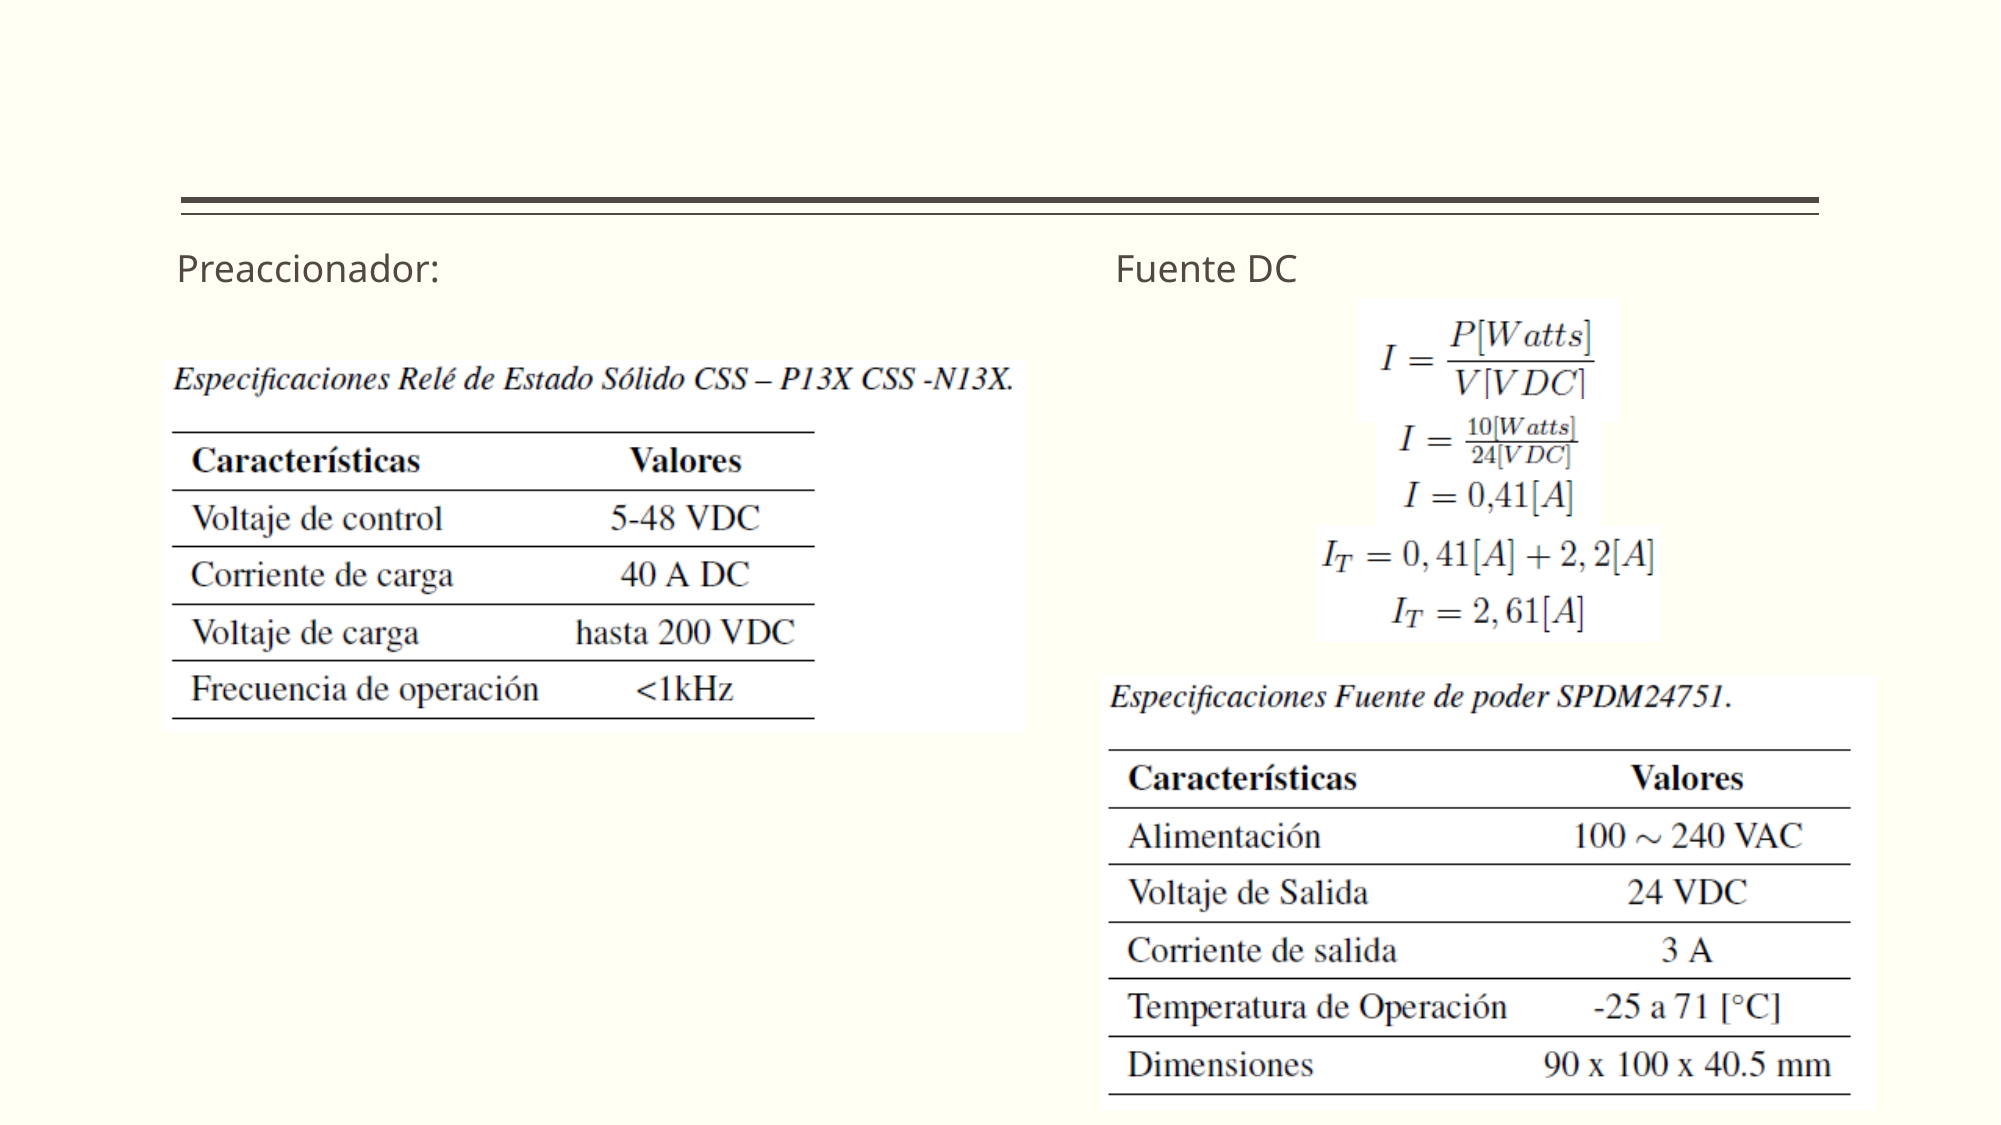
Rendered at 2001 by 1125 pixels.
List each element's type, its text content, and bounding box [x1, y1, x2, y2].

picture [163, 360, 1026, 732]
text_box Fuente DC [1100, 237, 1313, 298]
picture [1101, 676, 1876, 1111]
text_box Preaccionador: [161, 237, 455, 298]
picture [1316, 298, 1661, 642]
